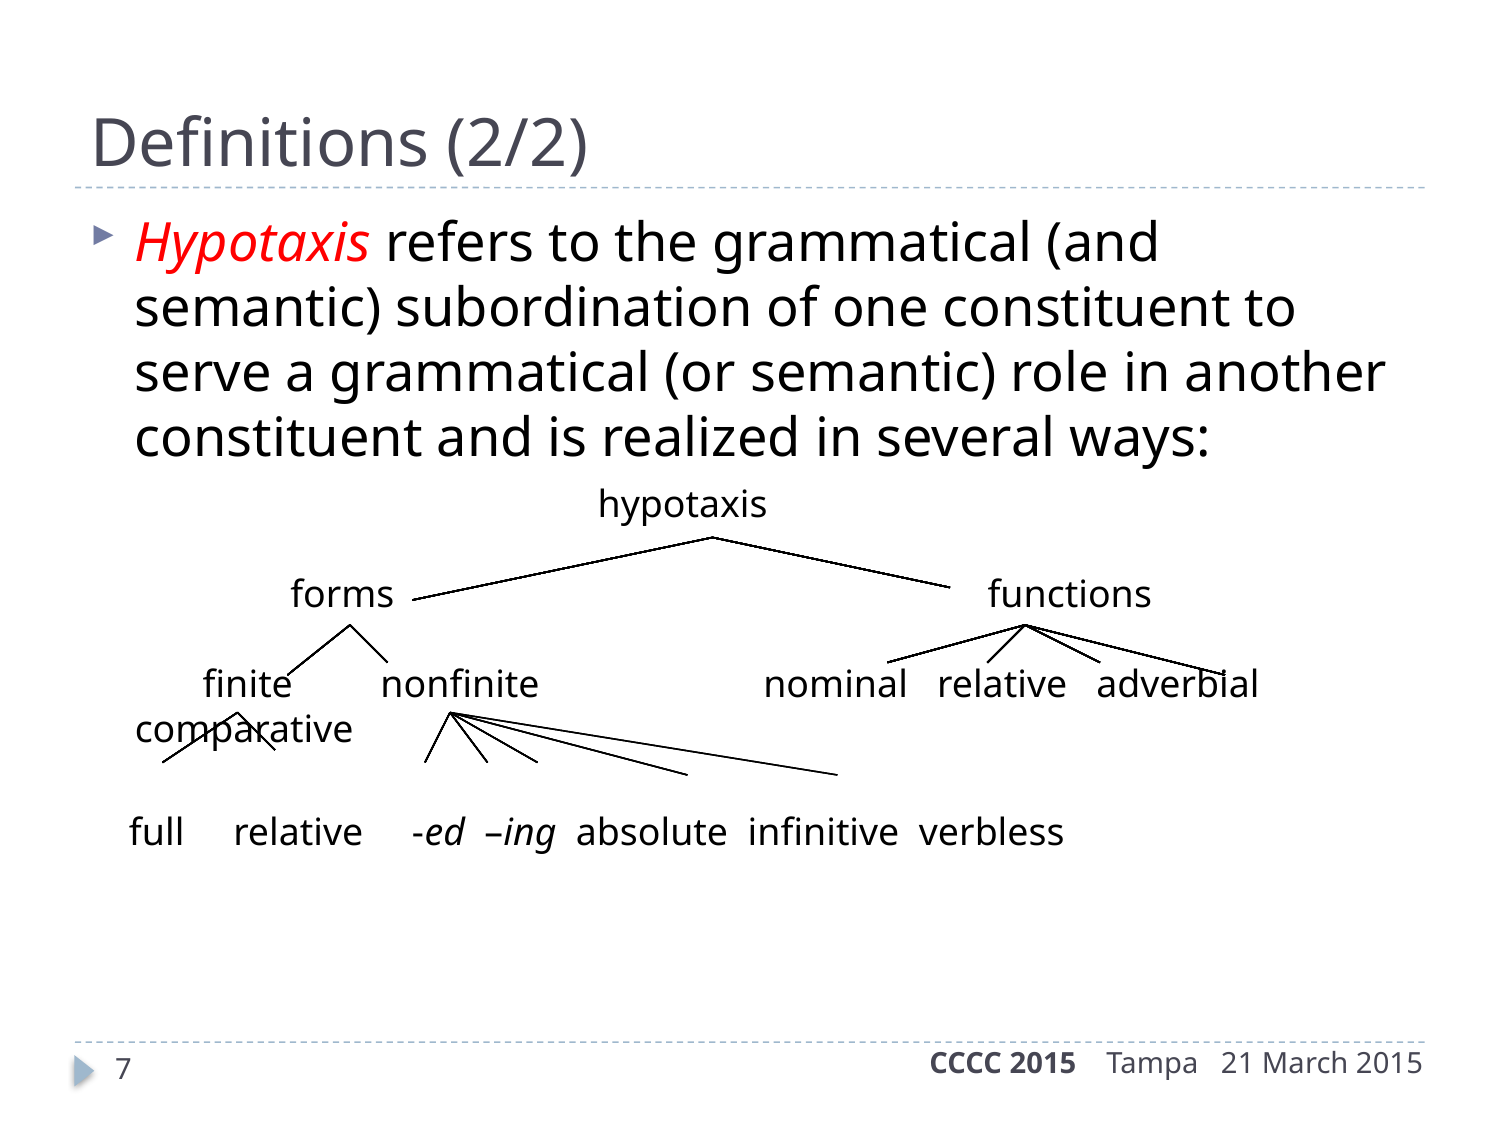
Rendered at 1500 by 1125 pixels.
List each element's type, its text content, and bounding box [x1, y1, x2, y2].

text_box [162, 537, 1226, 776]
slide_number 7 [100, 1042, 426, 1103]
list Hypotaxis refers to the grammatical (and semantic) subordination of one constituent to serve a grammatical (or semantic) role in another constituent and is realized in several ways: hypotaxis forms functions finite nonfinite nominal relative adverbial comparative full relative -ed –ing absolute infinitive verbless [74, 199, 1426, 1006]
title Definitions (2/2) [74, 24, 1426, 188]
text_box CCCC 2015 Tampa 21 March 2015 [612, 1037, 1438, 1098]
